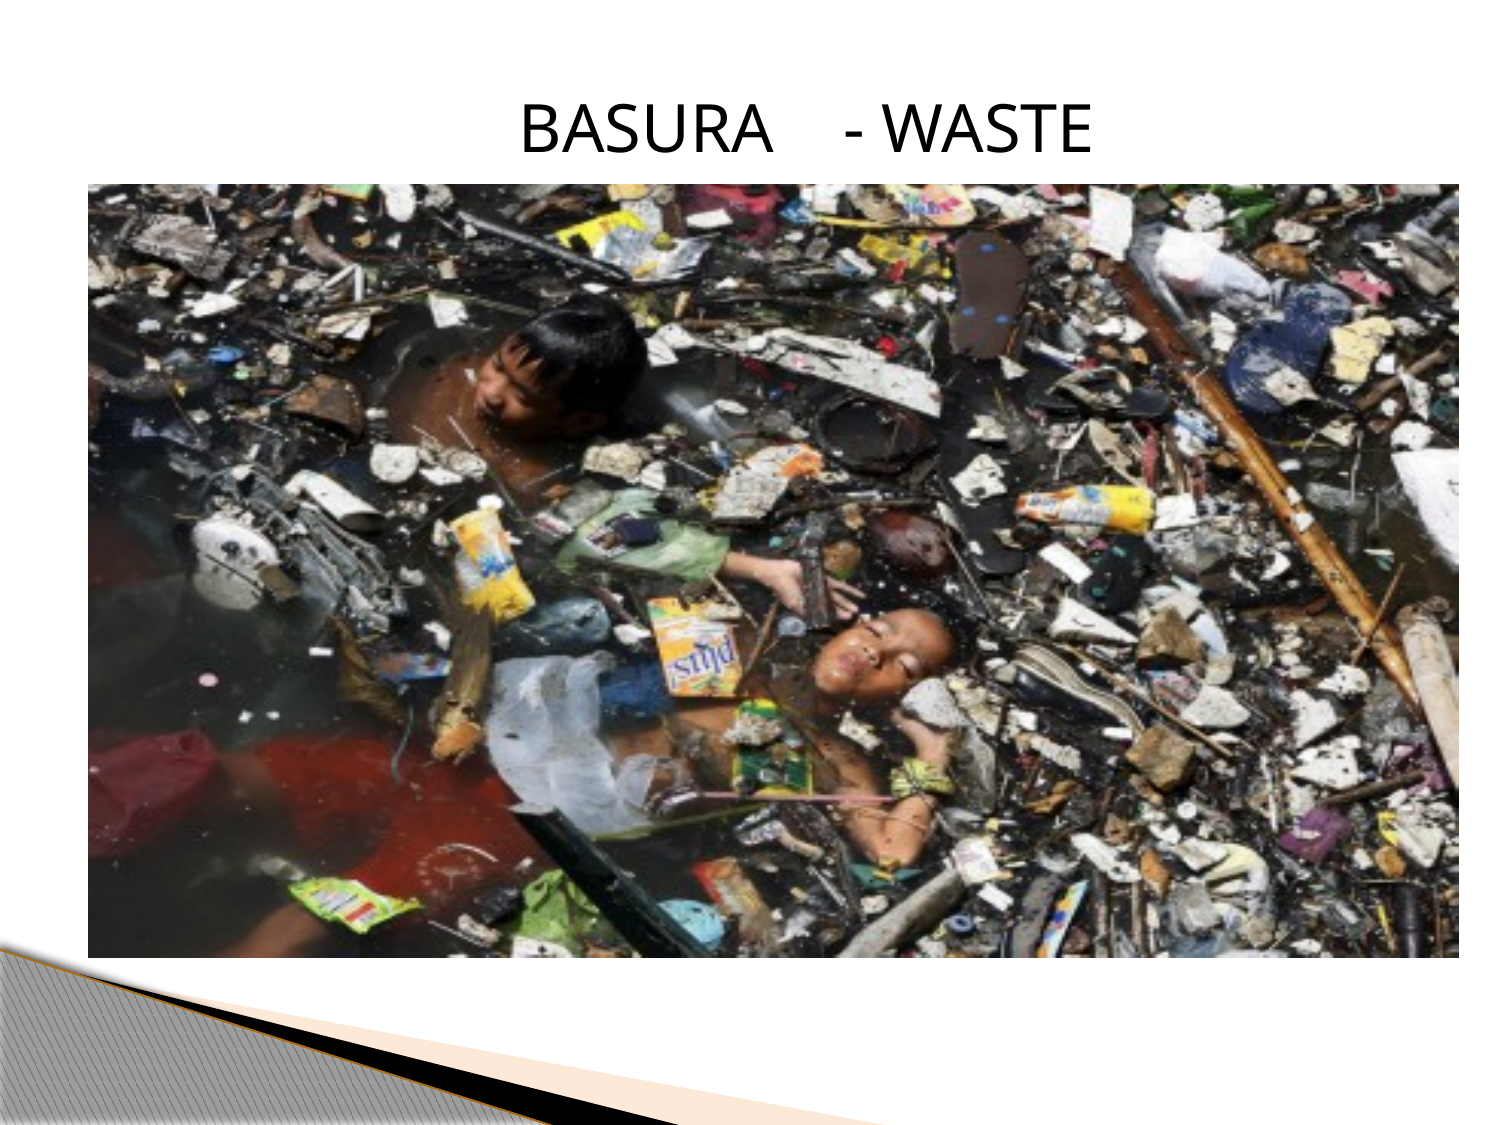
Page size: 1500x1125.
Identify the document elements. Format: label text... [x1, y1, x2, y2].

list BASURA - WASTE [100, 78, 1451, 171]
picture [88, 184, 1459, 959]
